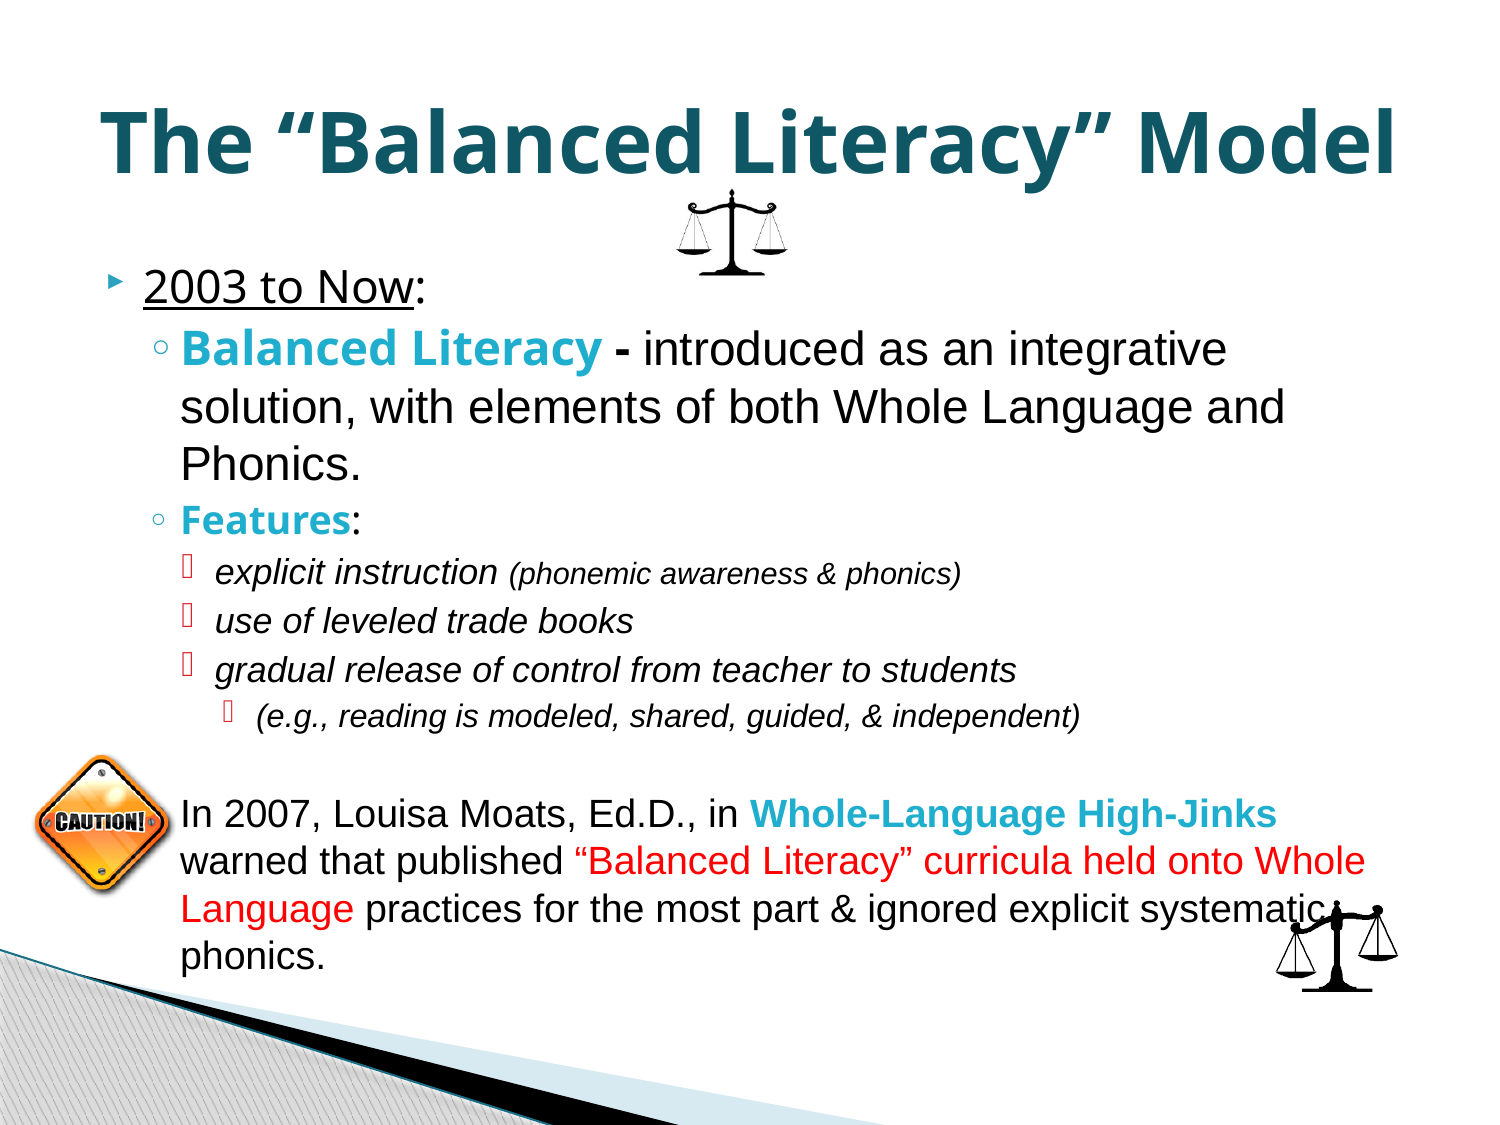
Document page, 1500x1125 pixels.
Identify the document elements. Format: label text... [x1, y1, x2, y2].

picture [1274, 900, 1400, 992]
picture [25, 749, 177, 901]
list 2003 to Now: Balanced Literacy - introduced as an integrative solution, with elements of both Whole Language and Phonics. Features: explicit instruction (phonemic awareness & phonics) use of leveled trade books gradual release of control from teacher to students (e.g., reading is modeled, shared, guided, & independent) In 2007, Louisa Moats, Ed.D., in Whole-Language High-Jinks warned that published “Balanced Literacy” curricula held onto Whole Language practices for the most part & ignored explicit systematic phonics. [75, 249, 1425, 986]
title The “Balanced Literacy” Model [75, 45, 1425, 233]
picture [674, 187, 788, 277]
